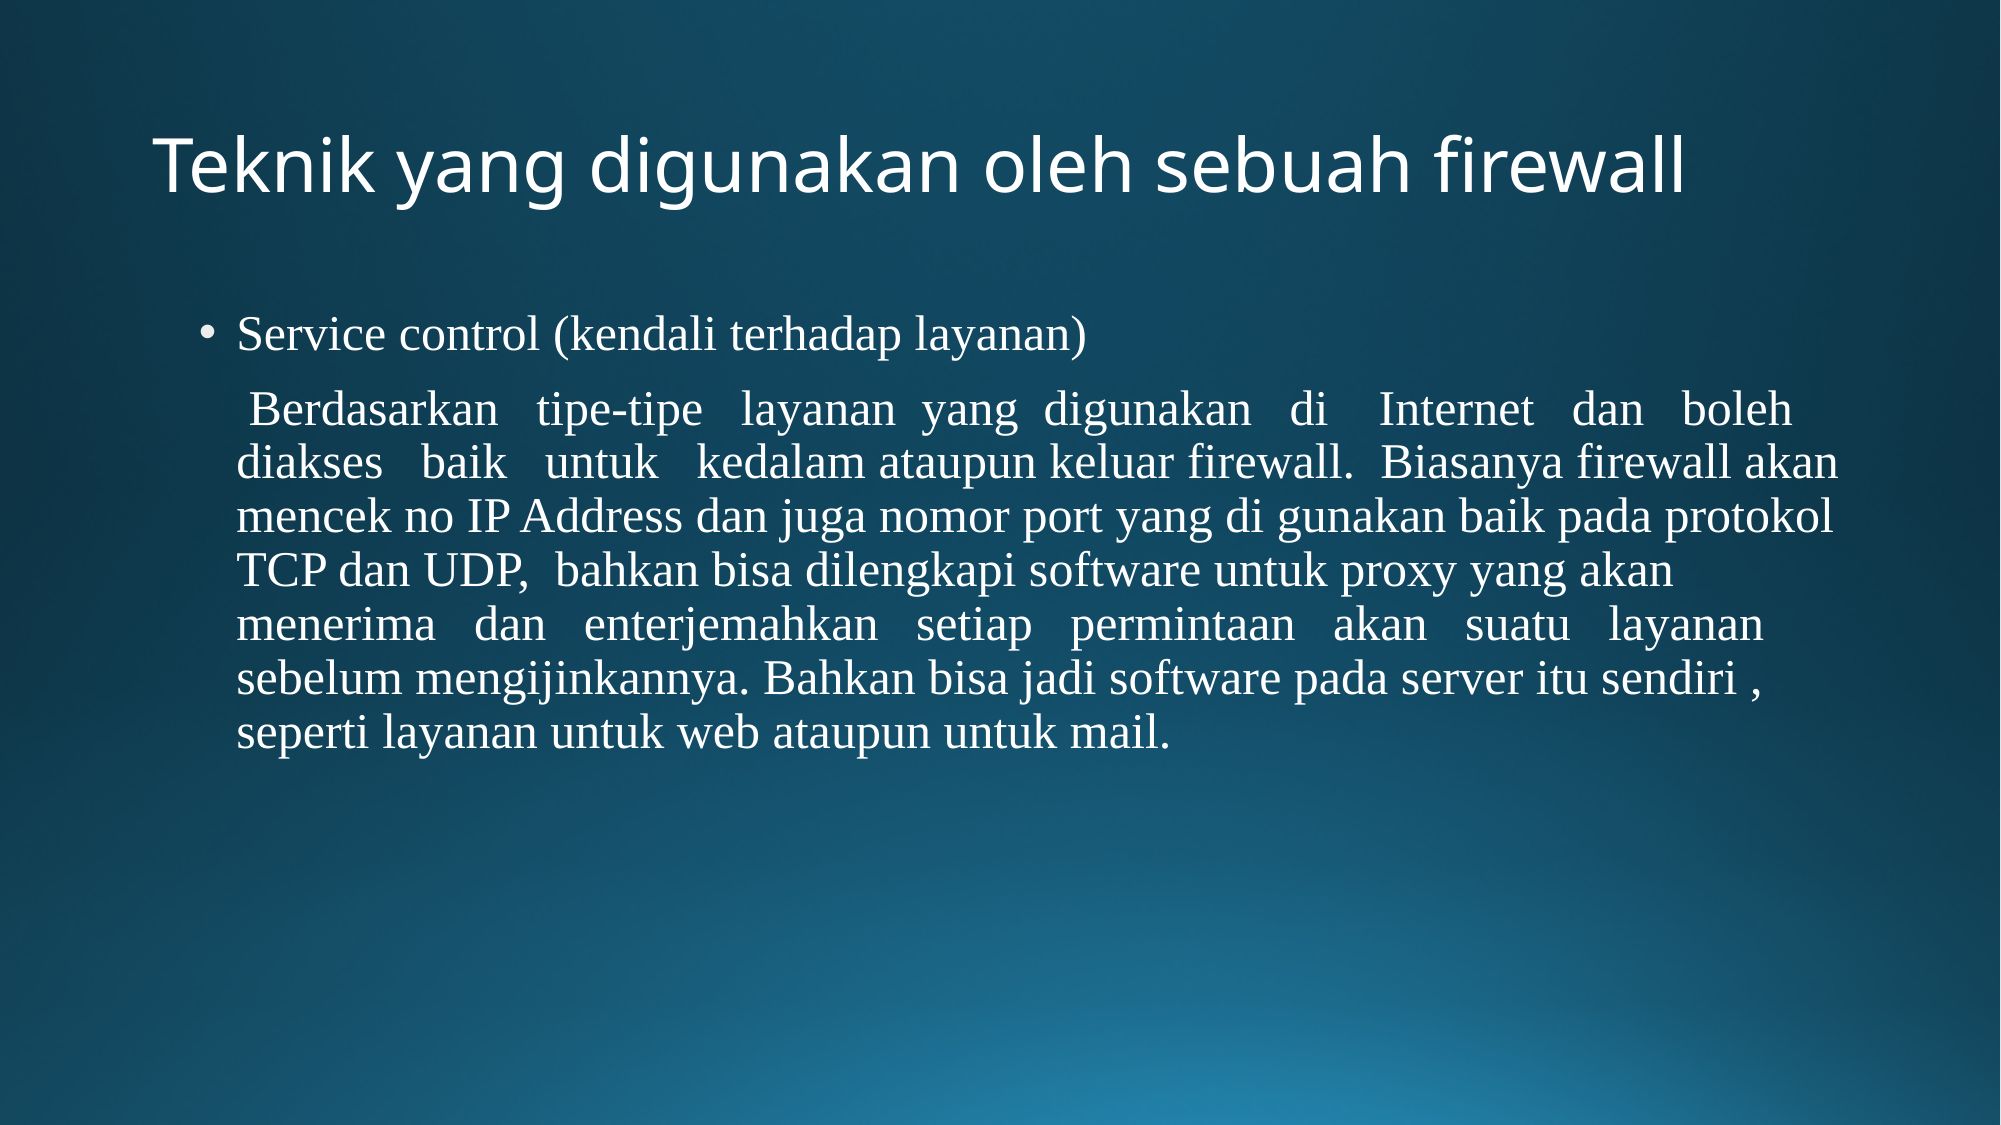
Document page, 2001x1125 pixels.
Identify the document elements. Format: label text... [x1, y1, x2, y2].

list Service control (kendali terhadap layanan) Berdasarkan tipe-tipe layanan yang digunakan di Internet dan boleh diakses baik untuk kedalam ataupun keluar firewall. Biasanya firewall akan mencek no IP Address dan juga nomor port yang di gunakan baik pada protokol TCP dan UDP, bahkan bisa dilengkapi software untuk proxy yang akan menerima dan enterjemahkan setiap permintaan akan suatu layanan sebelum mengijinkannya. Bahkan bisa jadi software pada server itu sendiri , seperti layanan untuk web ataupun untuk mail. [183, 299, 1863, 1014]
title Teknik yang digunakan oleh sebuah firewall [137, 59, 1863, 278]
picture [0, 0, 2001, 1125]
